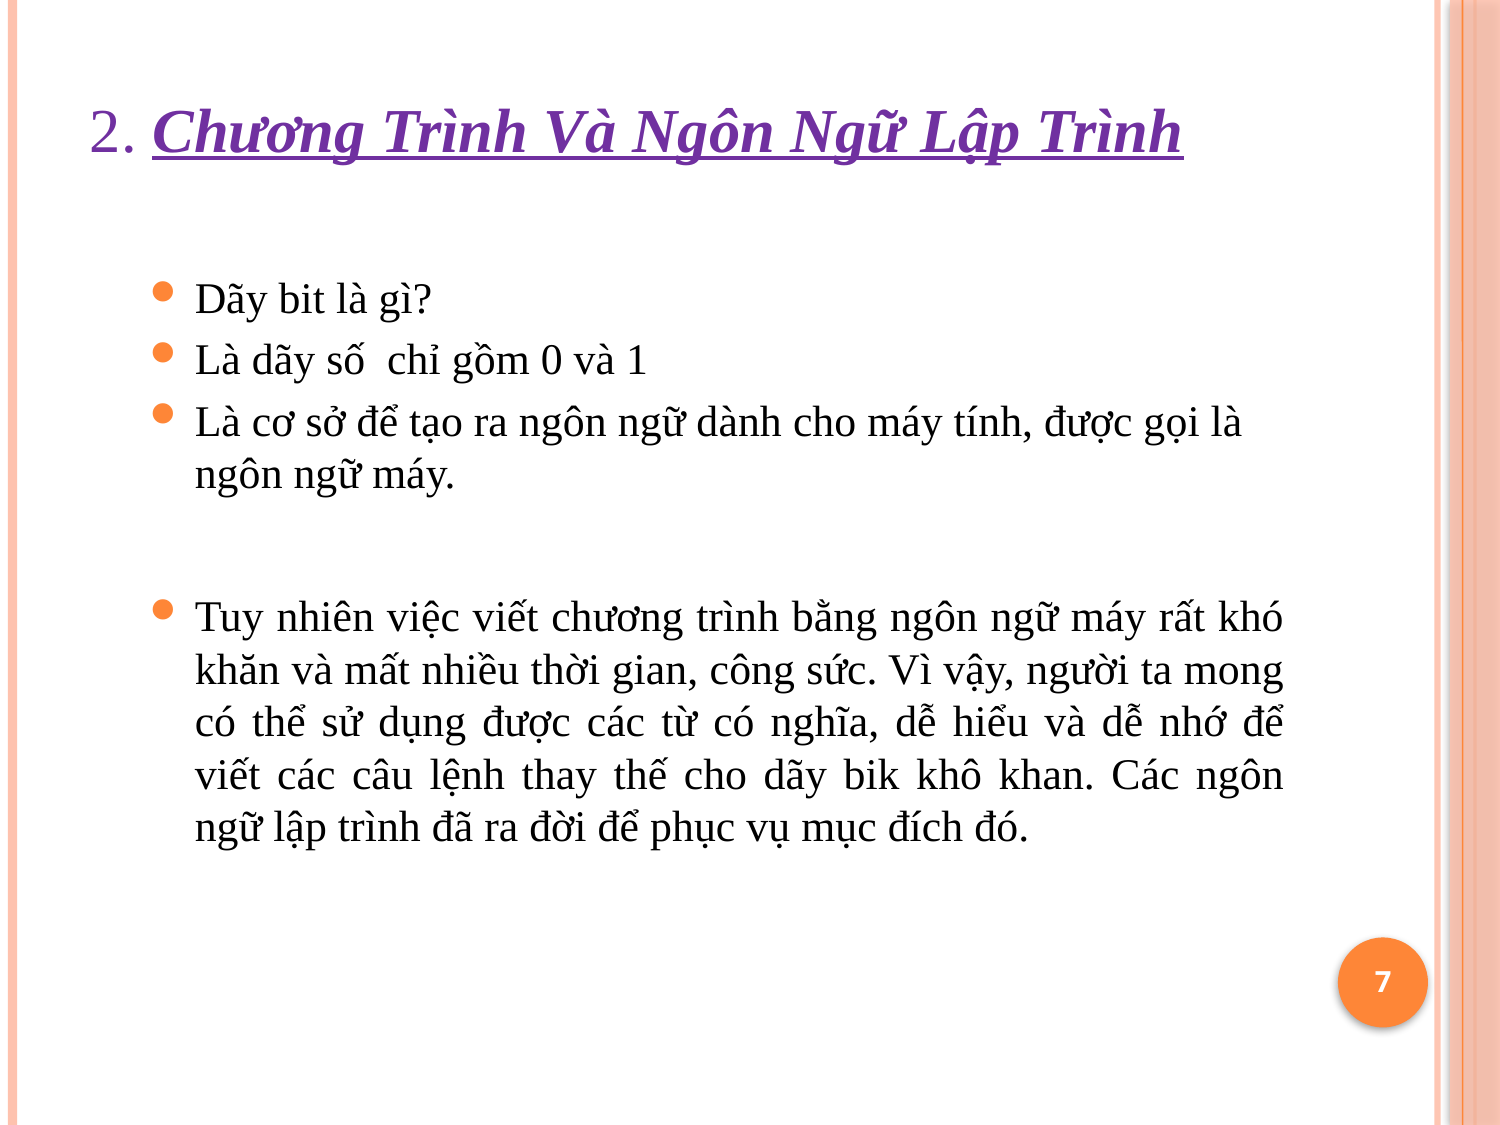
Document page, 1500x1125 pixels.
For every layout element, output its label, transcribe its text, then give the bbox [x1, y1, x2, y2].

slide_number 7 [1333, 940, 1434, 1027]
title 2. Chương Trình Và Ngôn Ngữ Lập Trình [75, 45, 1300, 233]
list Dãy bit là gì? Là dãy số chỉ gồm 0 và 1 Là cơ sở để tạo ra ngôn ngữ dành cho máy tính, được gọi là ngôn ngữ máy. Tuy nhiên việc viết chương trình bằng ngôn ngữ máy rất khó khăn và mất nhiều thời gian, công sức. Vì vậy, người ta mong có thể sử dụng được các từ có nghĩa, dễ hiểu và dễ nhớ để viết các câu lệnh thay thế cho dãy bik khô khan. Các ngôn ngữ lập trình đã ra đời để phục vụ mục đích đó. [75, 262, 1300, 1062]
